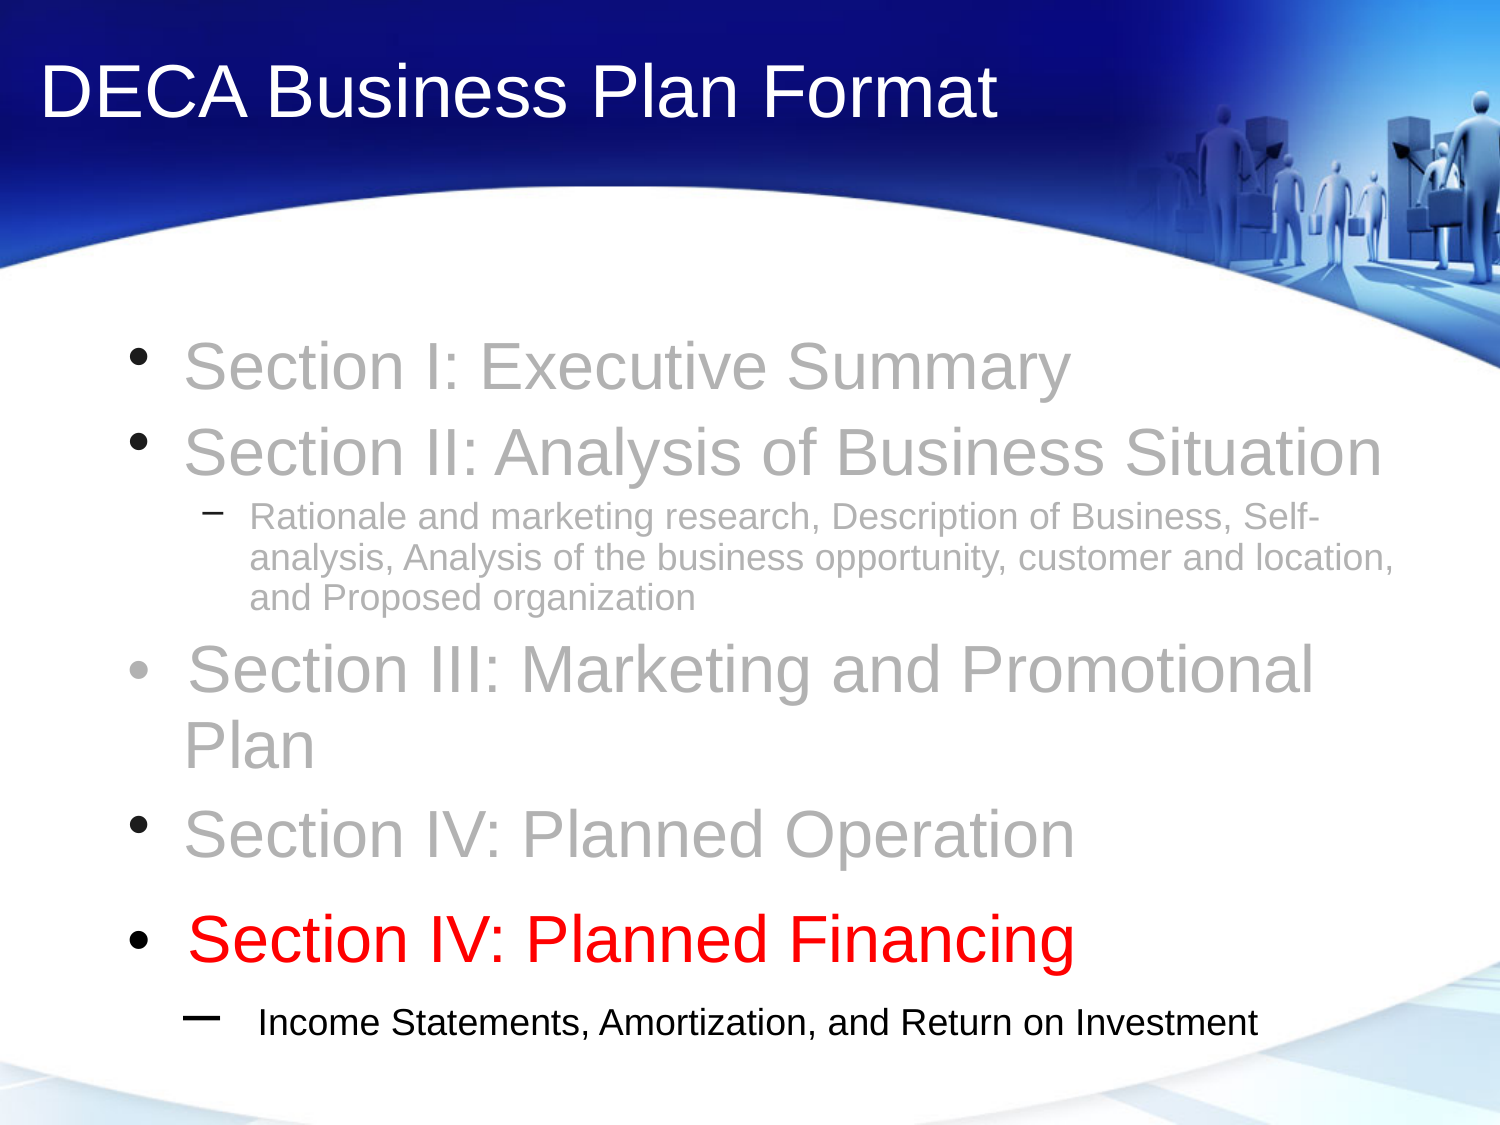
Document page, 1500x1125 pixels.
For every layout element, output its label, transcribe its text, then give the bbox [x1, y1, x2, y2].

list Section I: Executive Summary Section II: Analysis of Business Situation Rationale and marketing research, Description of Business, Self-analysis, Analysis of the business opportunity, customer and location, and Proposed organization • Section III: Marketing and Promotional Plan Section IV: Planned Operation • Section IV: Planned Financing – Income Statements, Amortization, and Return on Investment [112, 324, 1426, 1001]
picture [0, 0, 1500, 1125]
title DECA Business Plan Format [24, 37, 1201, 138]
